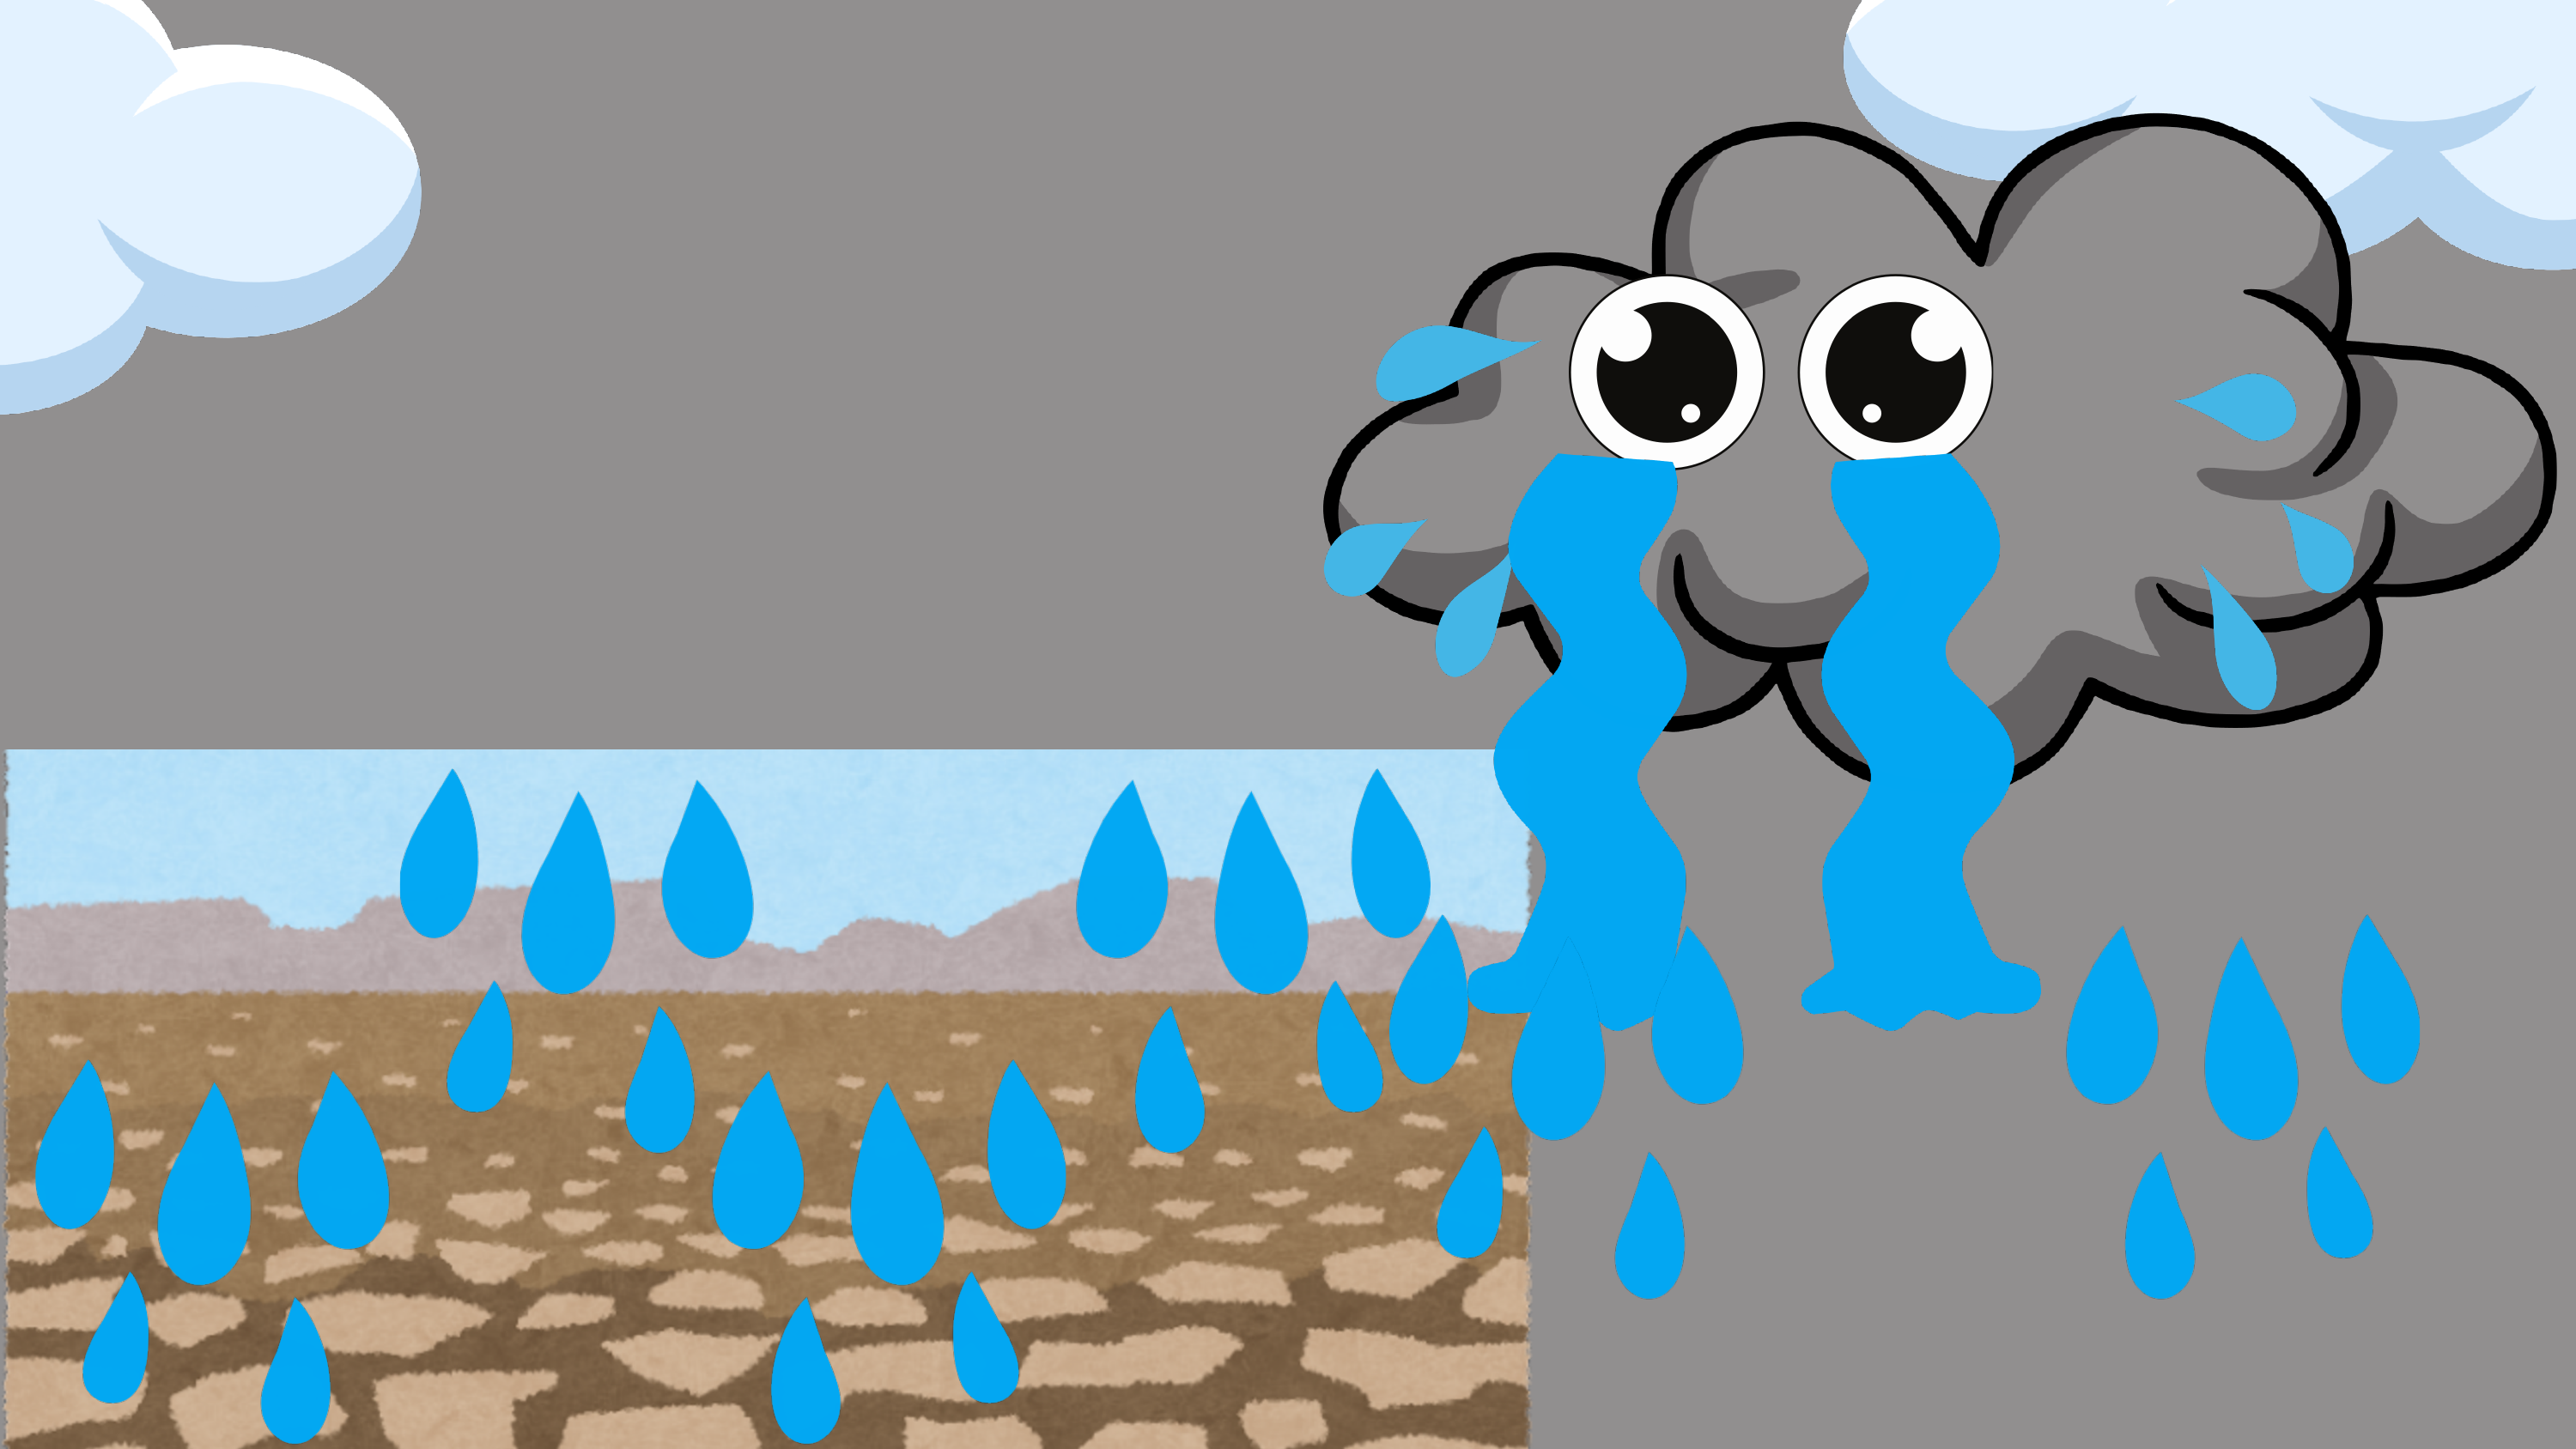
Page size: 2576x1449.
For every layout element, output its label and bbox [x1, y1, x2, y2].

text_box [1821, 0, 2576, 303]
text_box [1066, 1158, 1534, 1449]
text_box [0, 0, 445, 448]
text_box [1322, 112, 2557, 1034]
text_box [1389, 1040, 2421, 1304]
text_box [0, 749, 1318, 1449]
text_box [399, 768, 1389, 1158]
text_box [35, 1059, 1066, 1449]
